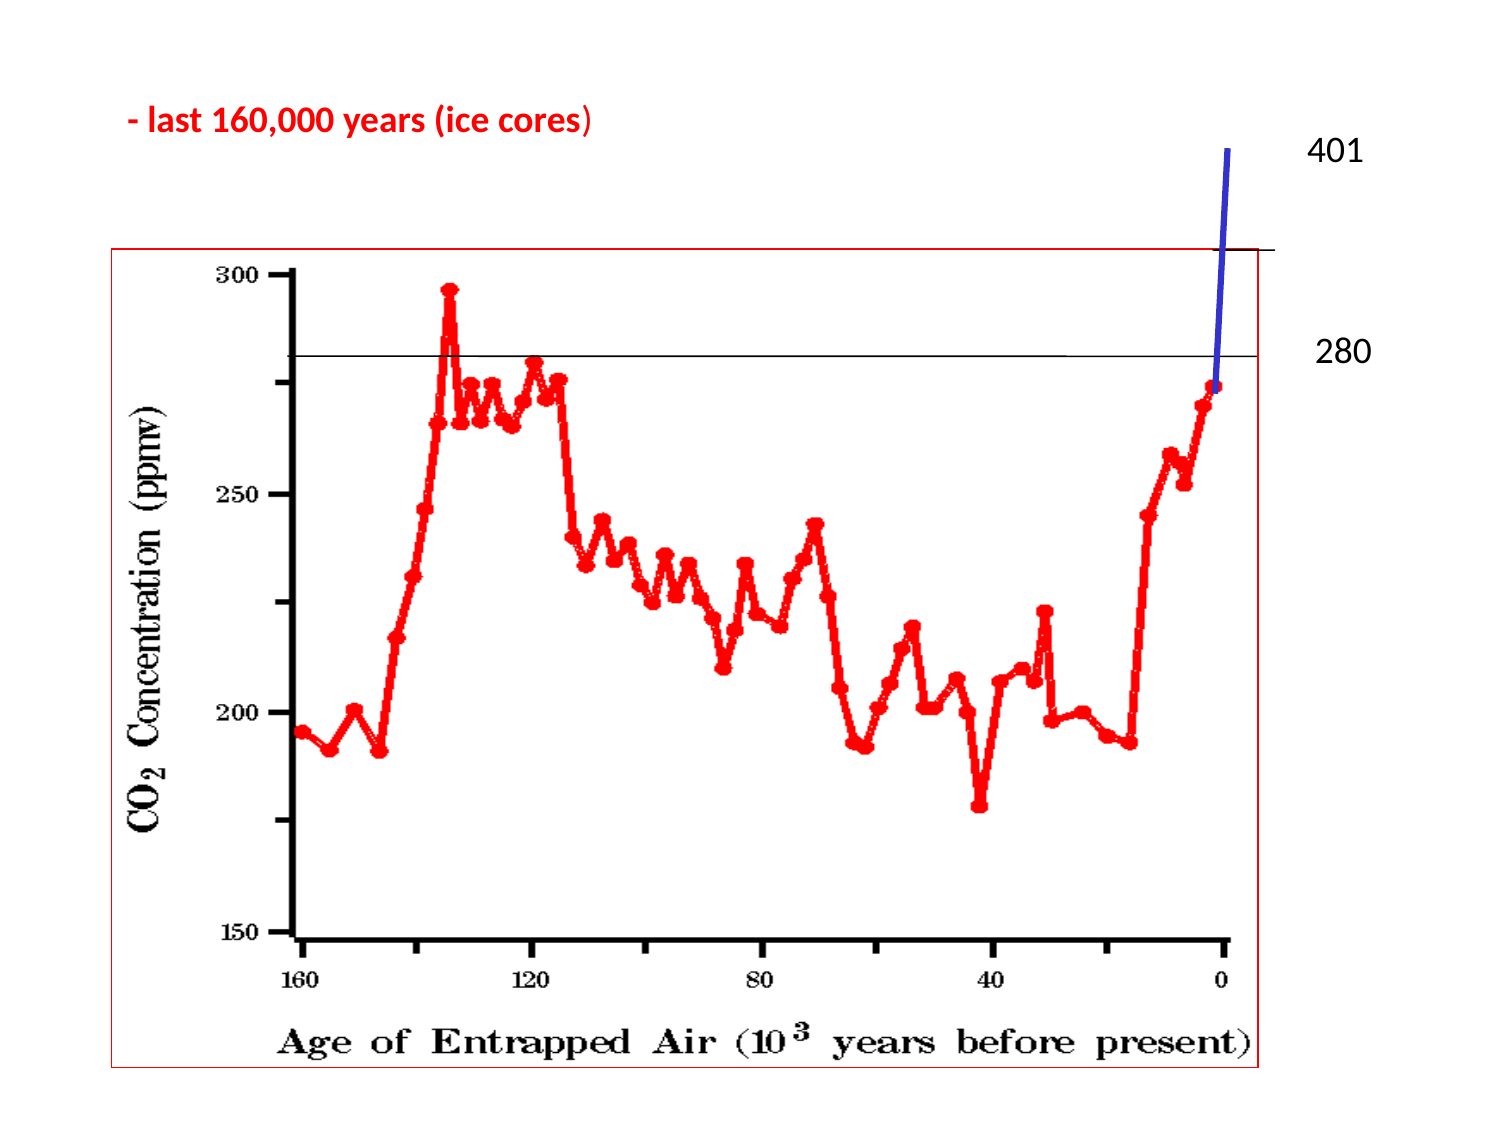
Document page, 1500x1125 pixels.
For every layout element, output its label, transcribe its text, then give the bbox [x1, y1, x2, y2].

text_box - last 160,000 years (ice cores) [112, 87, 1125, 148]
picture [112, 249, 1258, 1068]
text_box 401 [1292, 117, 1405, 178]
text_box 280 [1299, 318, 1413, 379]
